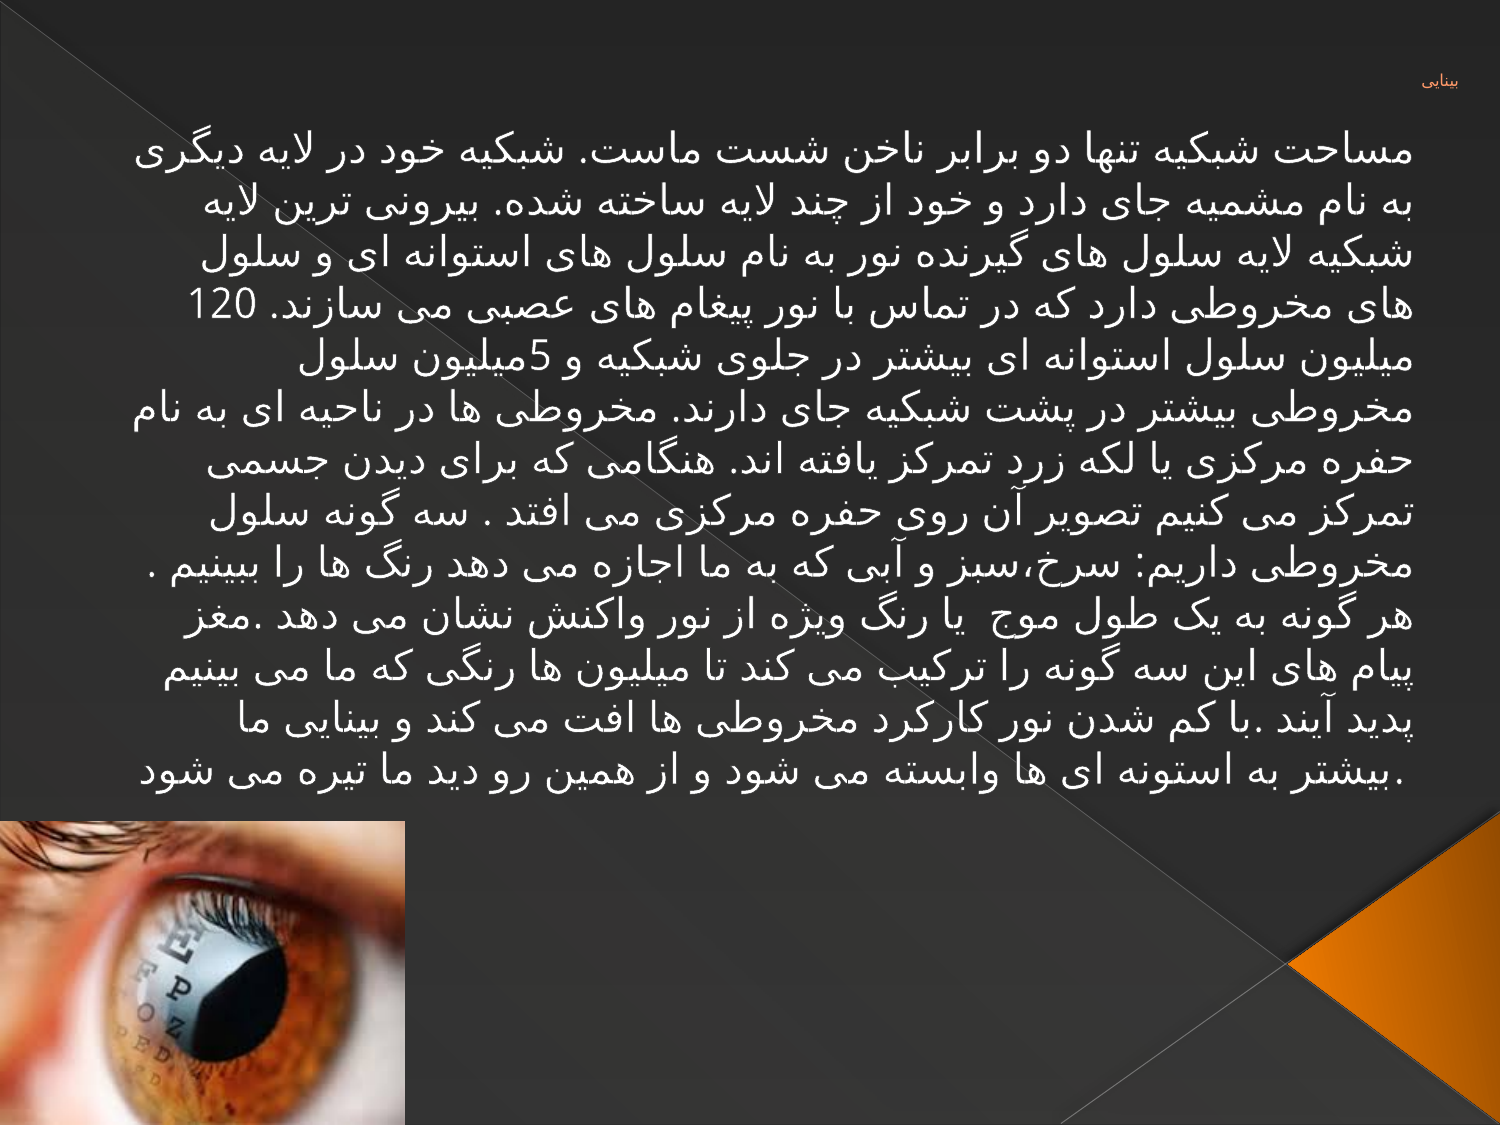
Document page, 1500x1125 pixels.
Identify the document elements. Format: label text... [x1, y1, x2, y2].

picture [0, 821, 405, 1125]
title بینایی [999, 62, 1474, 98]
subtitle مساحت شبکیه تنها دو برابر ناخن شست ماست. شبکیه خود در لایه دیگری به نام مشمیه جای دارد و خود از چند لایه ساخته شده. بیرونی ترین لایه شبکیه لایه سلول های گیرنده نور به نام سلول های استوانه ای و سلول های مخروطی دارد که در تماس با نور پیغام های عصبی می سازند. 120 میلیون سلول استوانه ای بیشتر در جلوی شبکیه و 5میلیون سلول مخروطی بیشتر در پشت شبکیه جای دارند. مخروطی ها در ناحیه ای به نام حفره مرکزی یا لکه زرد تمرکز یافته اند. هنگامی که برای دیدن جسمی تمرکز می کنیم تصویر آن روی حفره مرکزی می افتد . سه گونه سلول مخروطی داریم: سرخ،سبز و آبی که به ما اجازه می دهد رنگ ها را ببینیم . هر گونه به یک طول موج یا رنگ ویژه از نور واکنش نشان می دهد .مغز پیام های این سه گونه را ترکیب می کند تا میلیون ها رنگی که ما می بینیم پدید آیند .با کم شدن نور کارکرد مخروطی ها افت می کند و بینایی ما بیشتر به استونه ای ها وابسته می شود و از همین رو دید ما تیره می شود. [112, 112, 1436, 850]
